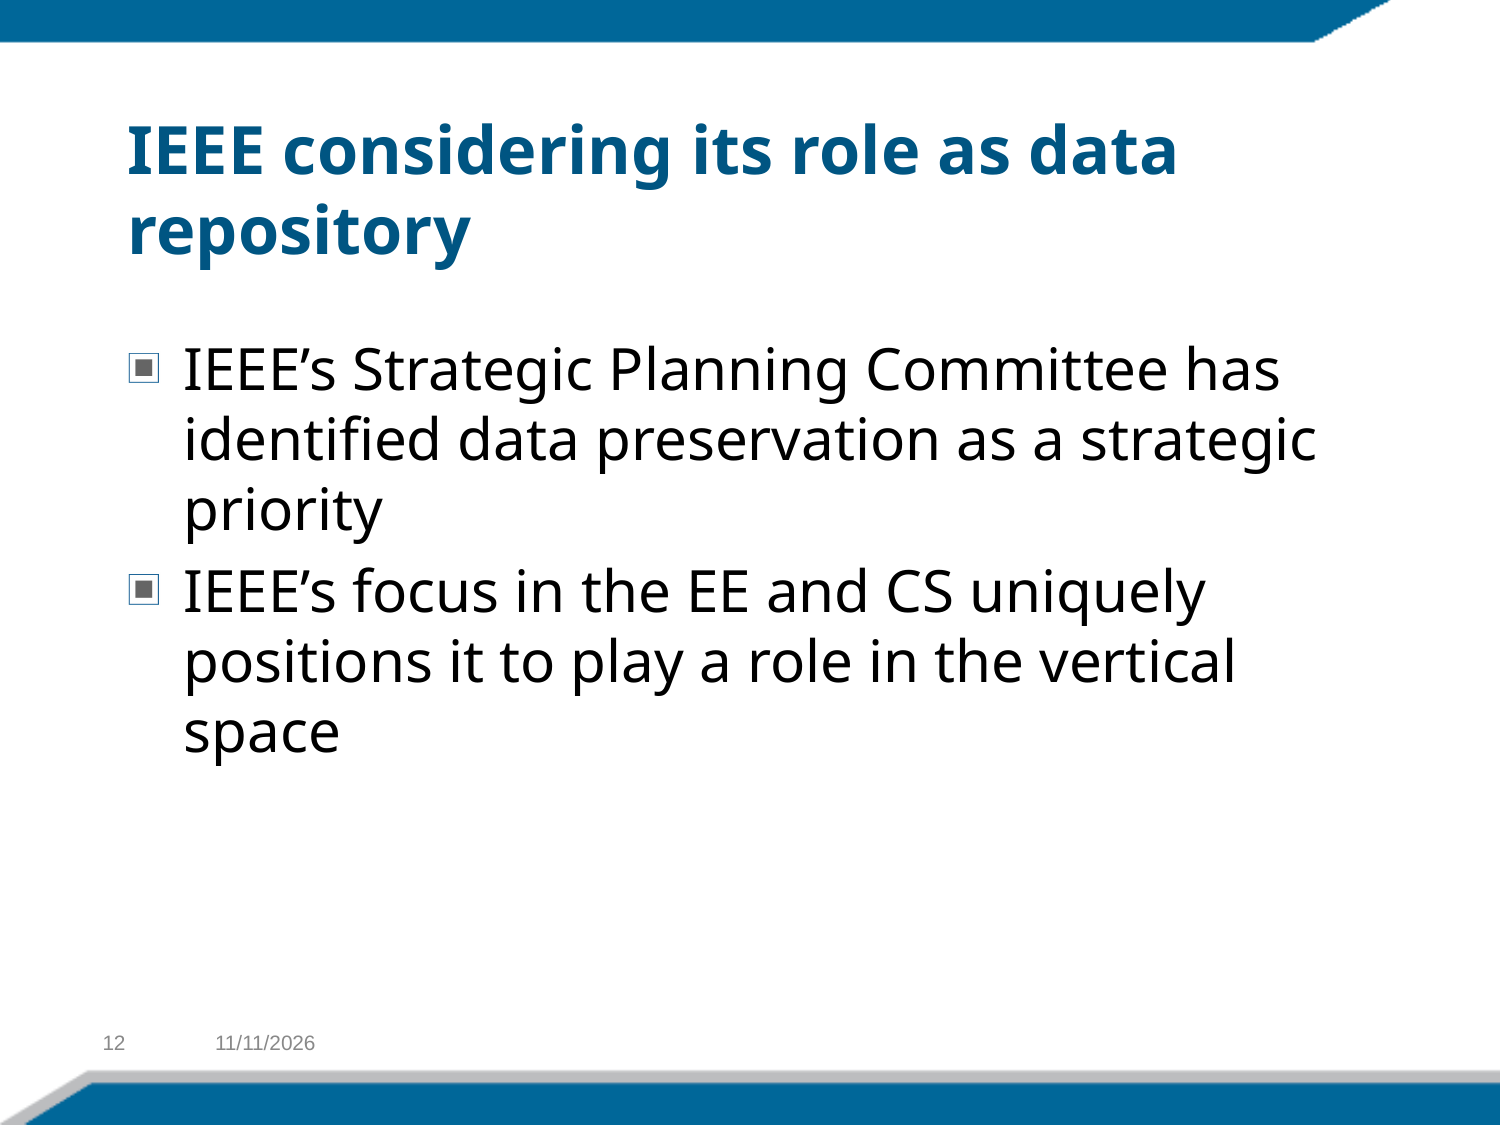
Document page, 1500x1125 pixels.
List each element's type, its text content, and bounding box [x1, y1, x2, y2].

picture [0, 0, 1500, 1125]
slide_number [200, 1012, 713, 1073]
slide_number 12 [87, 1012, 200, 1073]
list IEEE’s Strategic Planning Committee has identified data preservation as a strategic priority IEEE’s focus in the EE and CS uniquely positions it to play a role in the vertical space [112, 324, 1388, 1001]
title IEEE considering its role as data repository [112, 99, 1388, 288]
